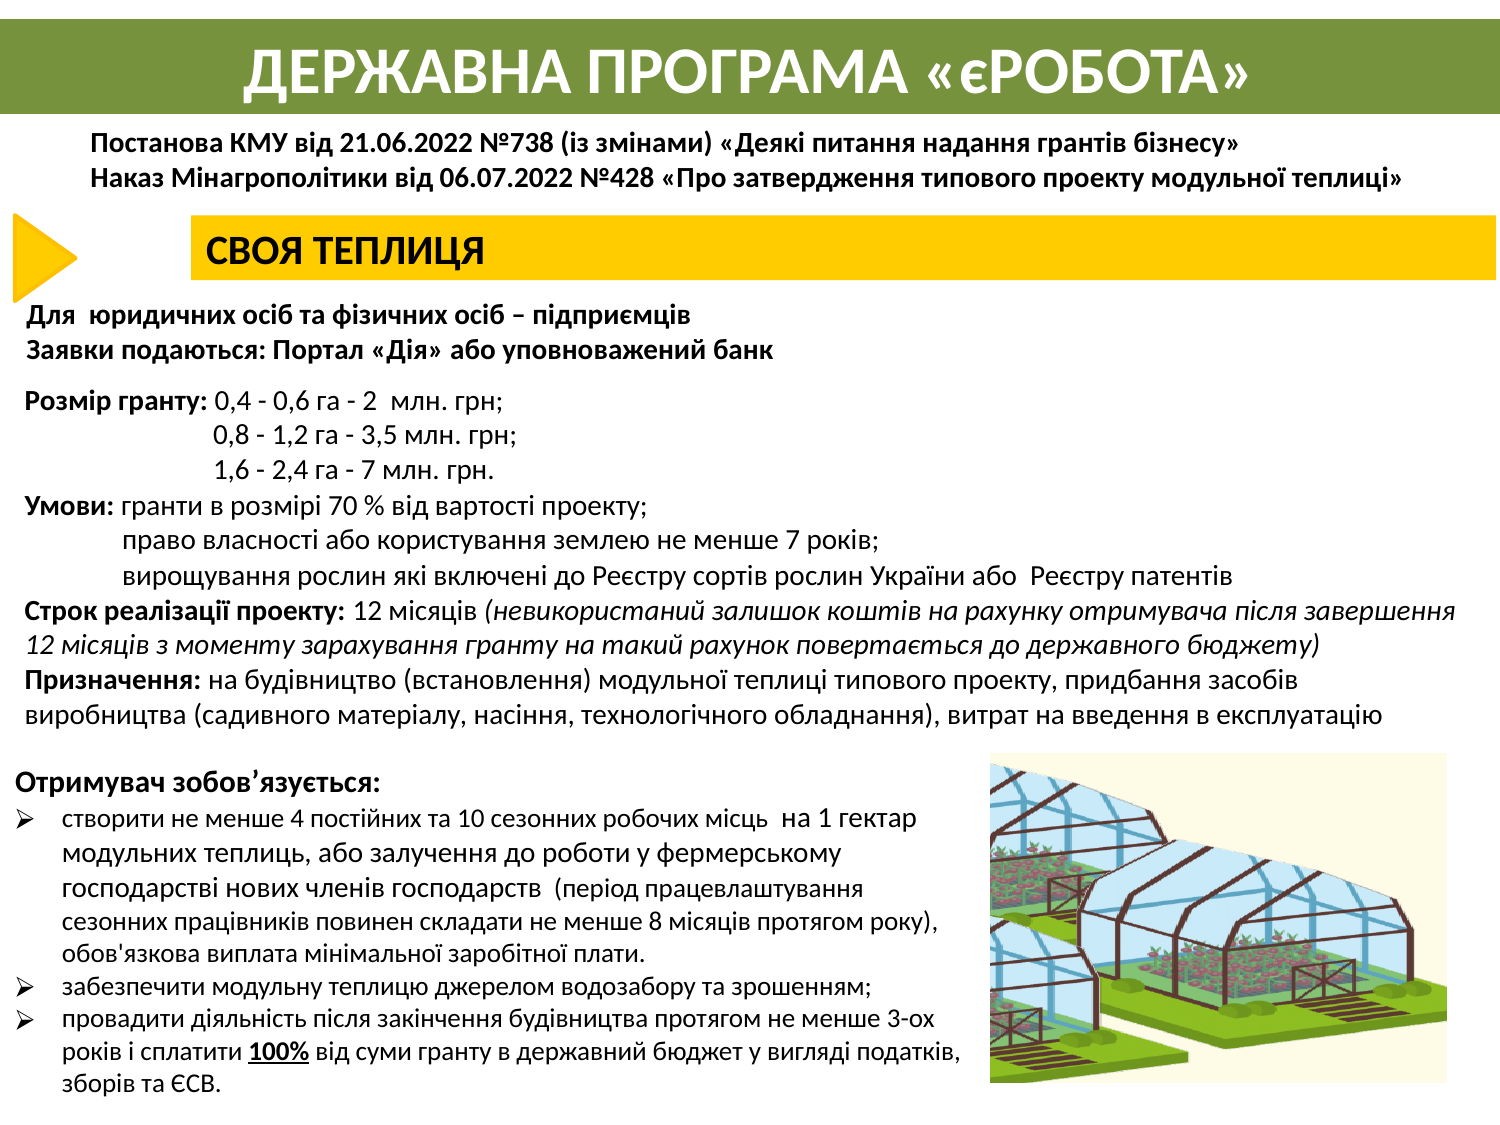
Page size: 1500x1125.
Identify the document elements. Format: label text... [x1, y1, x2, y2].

text_box Для юридичних осіб та фізичних осіб – підприємців Заявки подаються: Портал «Дія» або уповноважений банк [11, 287, 1500, 373]
picture [989, 753, 1447, 1083]
text_box Розмір гранту: 0,4 - 0,6 га - 2 млн. грн; 0,8 - 1,2 га - 3,5 млн. грн; 1,6 - 2,4 га - 7 млн. грн. Умови: гранти в розмірі 70 % від вартості проекту; право власності або користування землею не менше 7 років; вирощування рослин які включені до Реєстру сортів рослин України або Реєстру патентів Строк реалізації проекту: 12 місяців (невикористаний залишок коштів на рахунку отримувача після завершення 12 місяців з моменту зарахування гранту на такий рахунок повертається до державного бюджету) Призначення: на будівництво (встановлення) модульної теплиці типового проекту, придбання засобів виробництва (садивного матеріалу, насіння, технологічного обладнання), витрат на введення в експлуатацію [9, 373, 1498, 739]
text_box [14, 215, 76, 287]
text_box ДЕРЖАВНА ПРОГРАМА «єРОБОТА» [0, 19, 1500, 114]
text_box СВОЯ ТЕПЛИЦЯ [191, 215, 1497, 281]
text_box Постанова КМУ від 21.06.2022 №738 (із змінами) «Деякі питання надання грантів бізнесу» Наказ Мінагрополітики від 06.07.2022 №428 «Про затвердження типового проекту модульної теплиці» [75, 115, 1497, 201]
text_box Отримувач зобов’язується: створити не менше 4 постійних та 10 сезонних робочих місць на 1 гектар модульних теплиць, або залучення до роботи у фермерському господарстві нових членів господарств (період працевлаштування сезонних працівників повинен складати не менше 8 місяців протягом року), обов'язкова виплата мінімальної заробітної плати. забезпечити модульну теплицю джерелом водозабору та зрошенням; провадити діяльність після закінчення будівництва протягом не менше 3-ох років і сплатити 100% від суми гранту в державний бюджет у вигляді податків, зборів та ЄСВ. [0, 753, 991, 1125]
